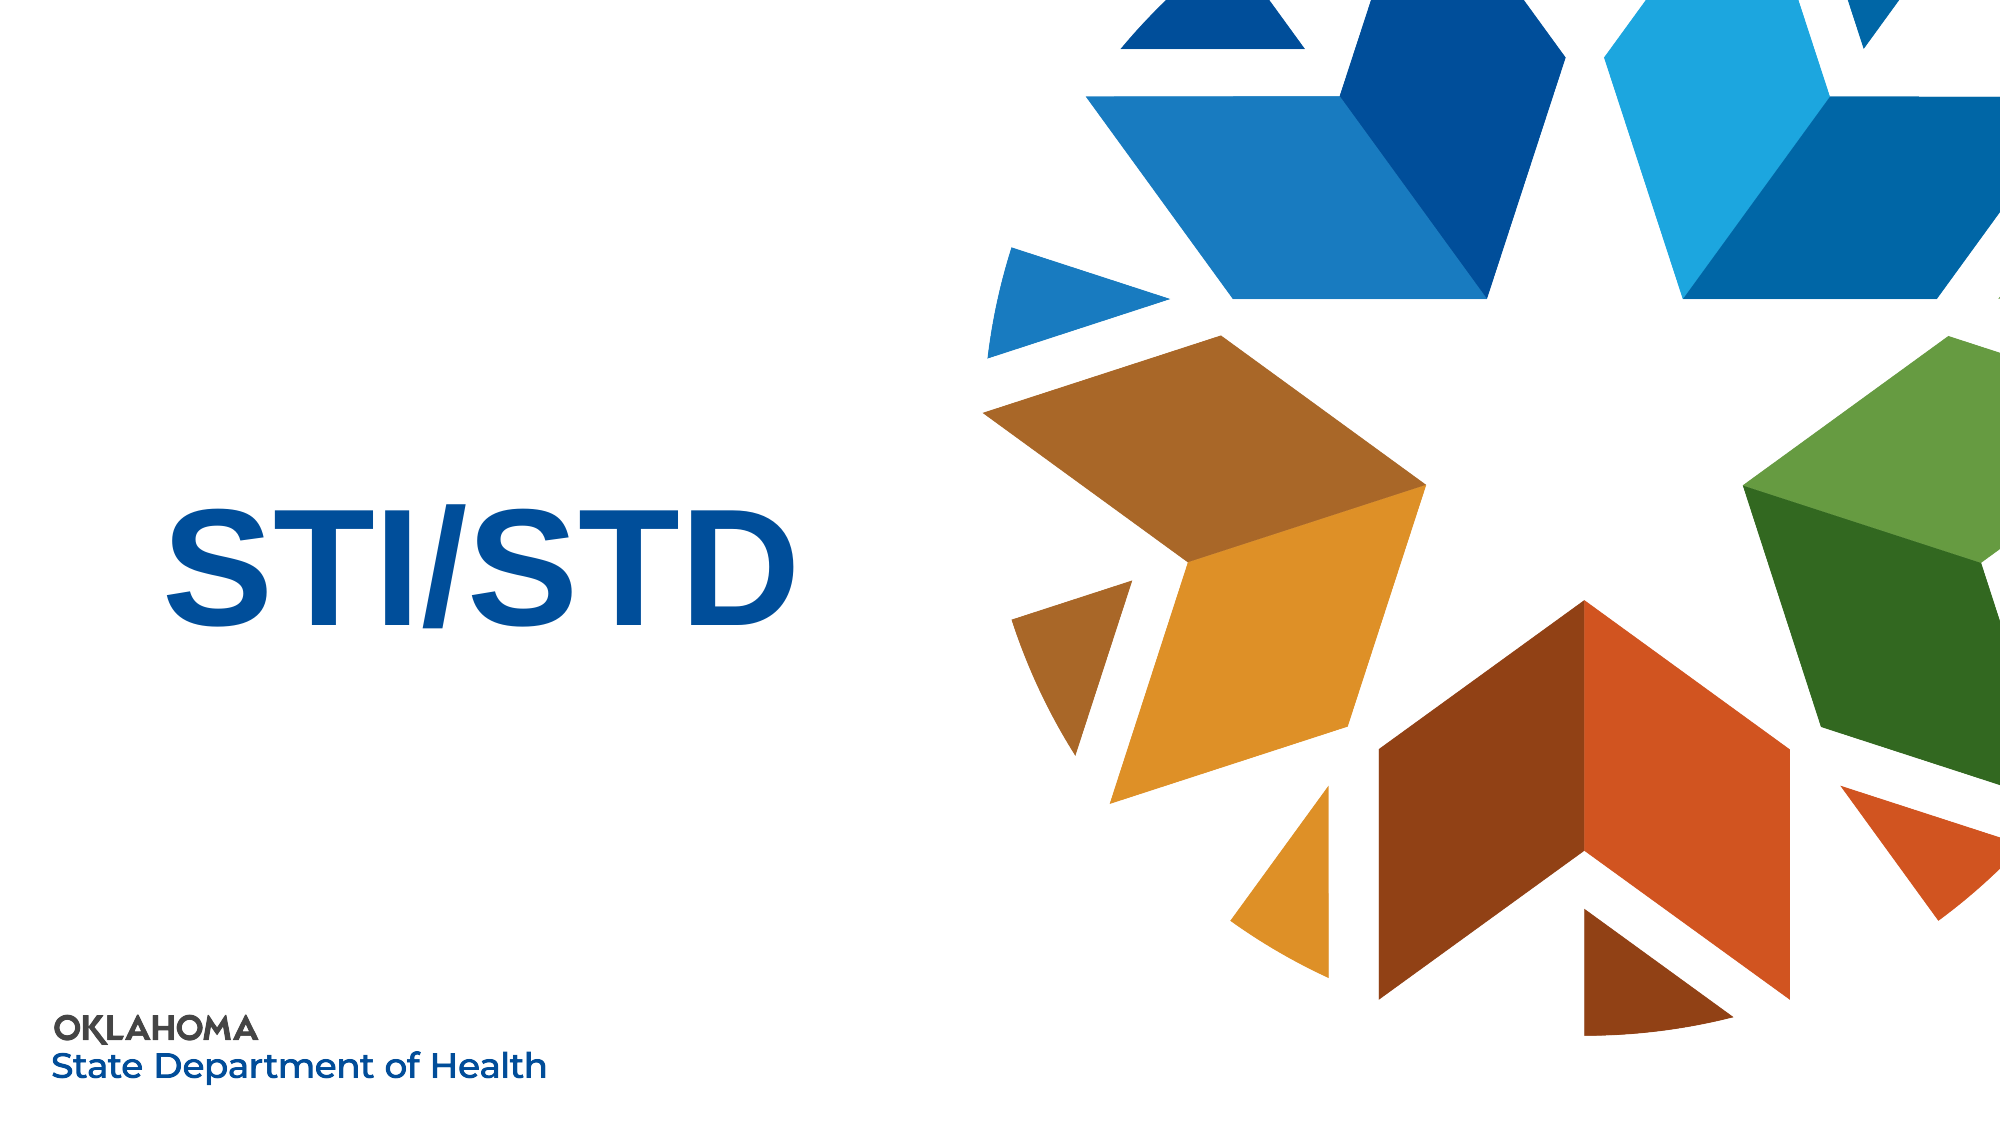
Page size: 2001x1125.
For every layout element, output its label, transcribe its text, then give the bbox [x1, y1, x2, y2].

picture [41, 958, 581, 1113]
picture [982, 0, 2000, 1036]
title STI/STD [161, 451, 1294, 1033]
